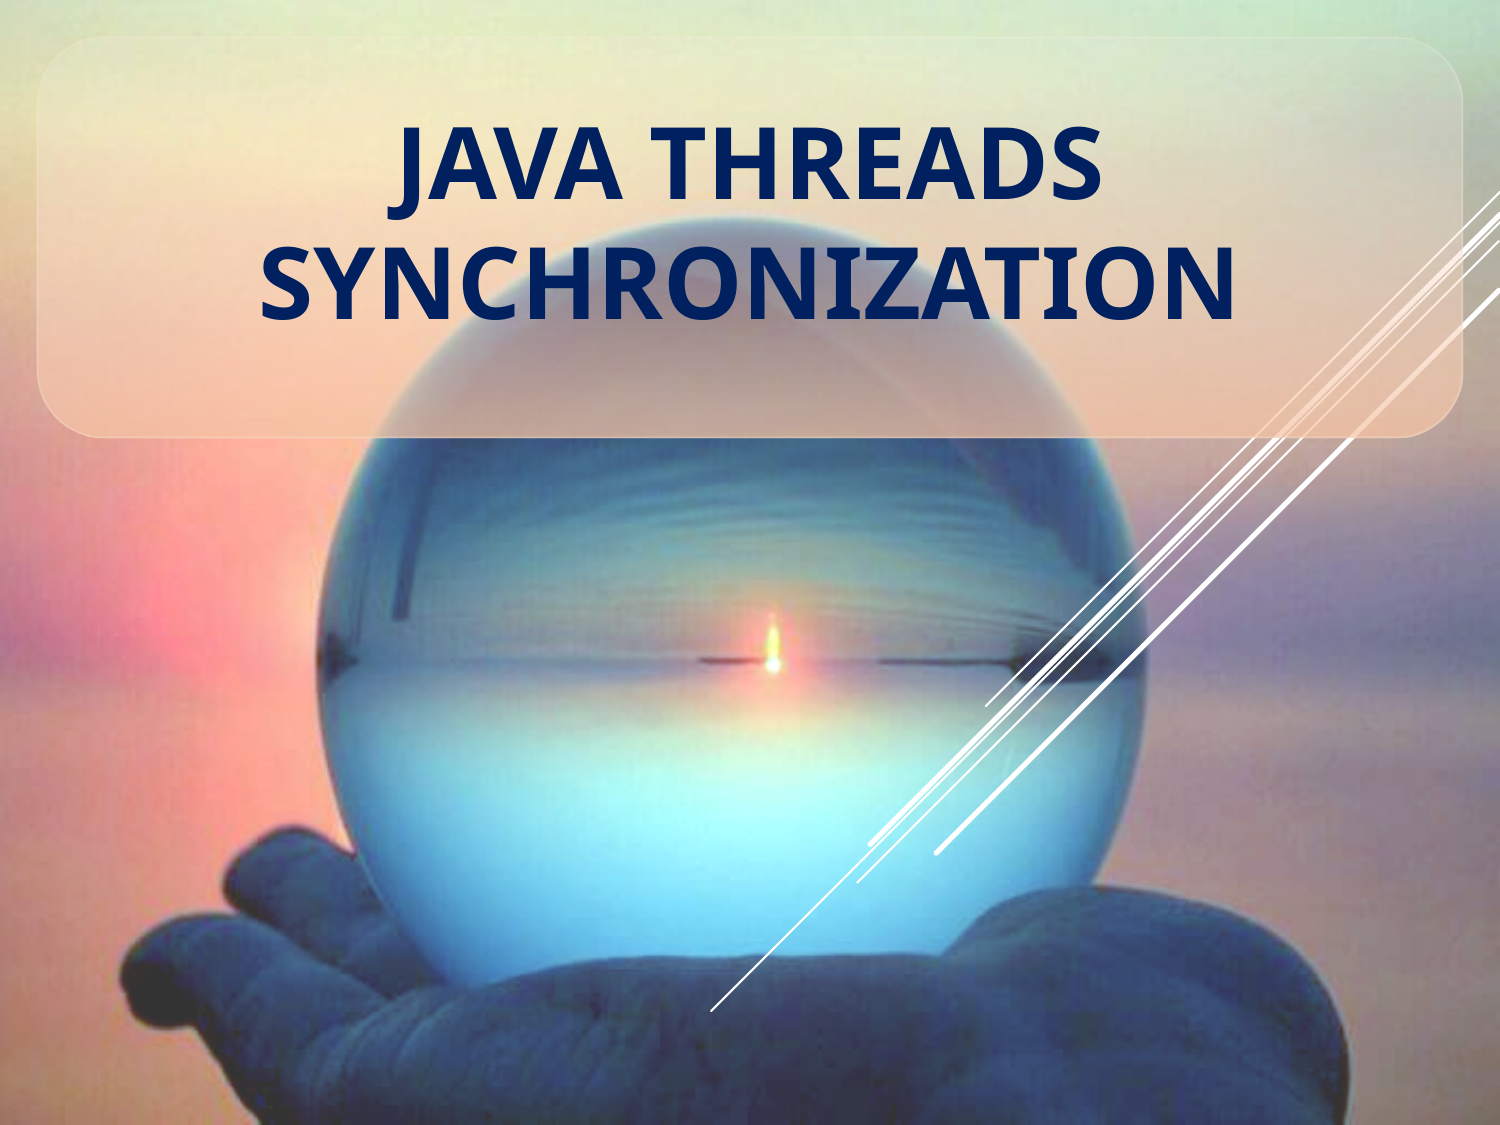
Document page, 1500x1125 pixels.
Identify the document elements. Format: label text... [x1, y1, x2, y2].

title Java Threads Synchronization [125, 36, 1375, 387]
text_box [36, 36, 1464, 439]
